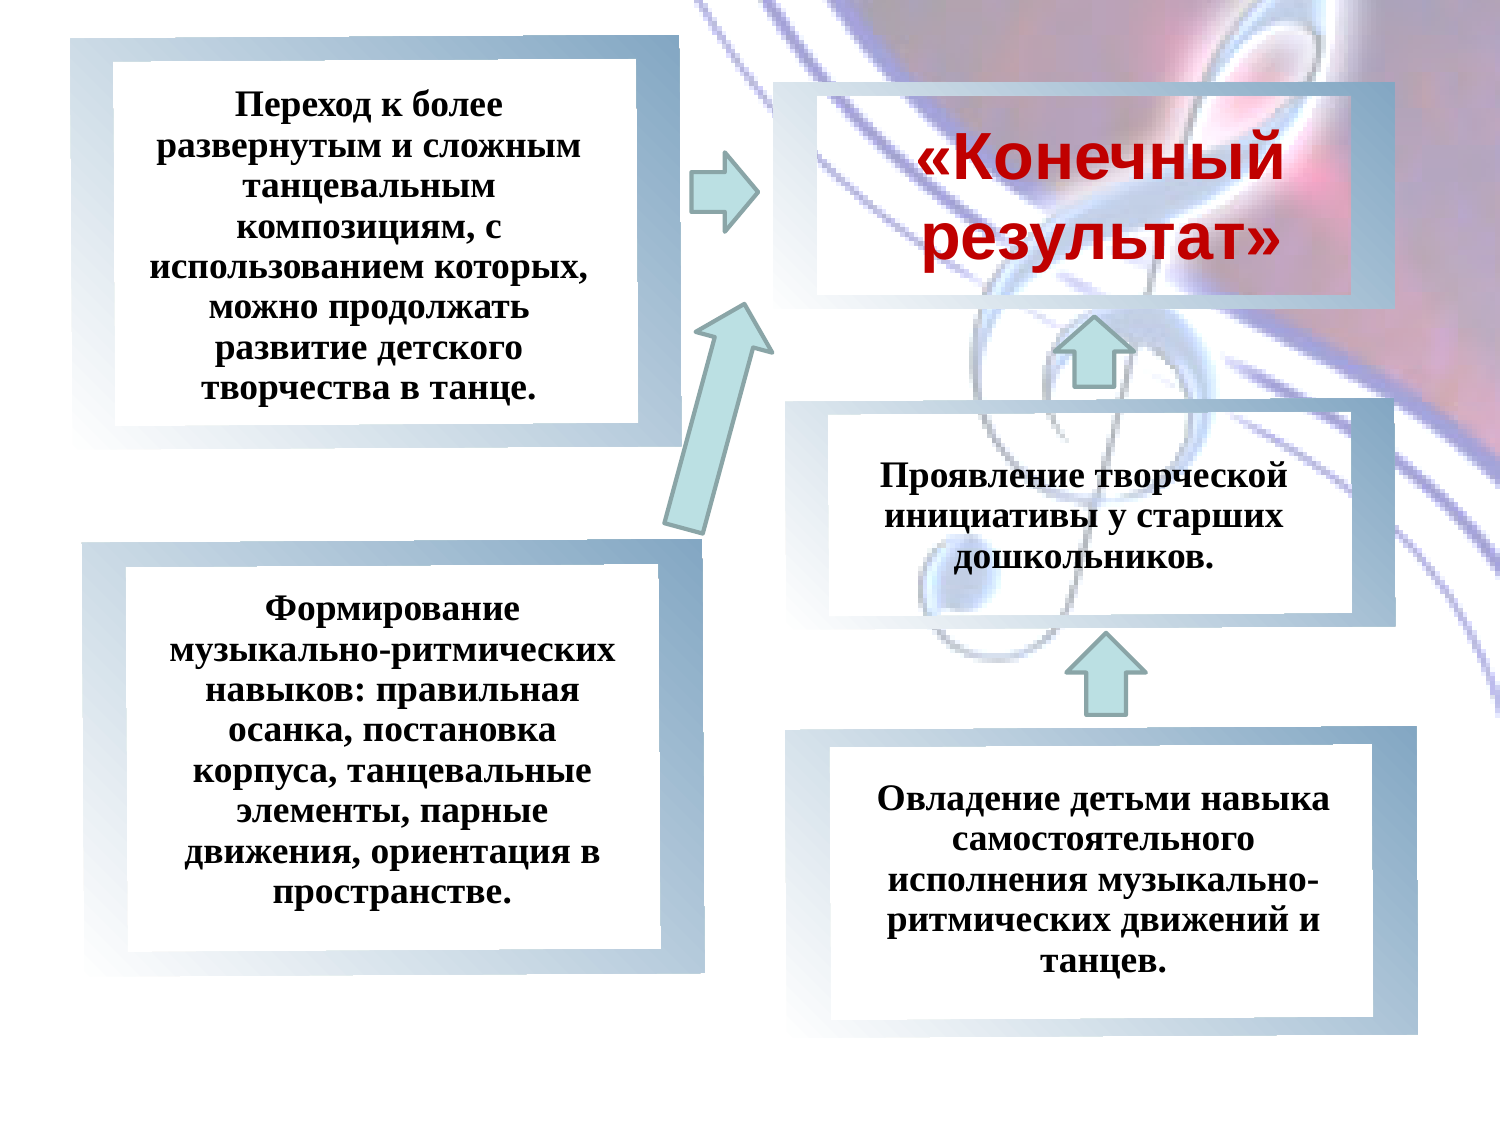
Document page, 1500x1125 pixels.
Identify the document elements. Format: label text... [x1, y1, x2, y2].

picture [690, 0, 1500, 718]
text_box [81, 539, 705, 977]
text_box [105, 128, 633, 364]
text_box Овладение детьми навыка самостоятельного исполнения музыкально-ритмических движений и танцев. [855, 773, 1352, 985]
text_box [785, 727, 1418, 1038]
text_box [128, 632, 657, 868]
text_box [820, 398, 1348, 634]
text_box [662, 438, 685, 531]
text_box [70, 35, 682, 450]
